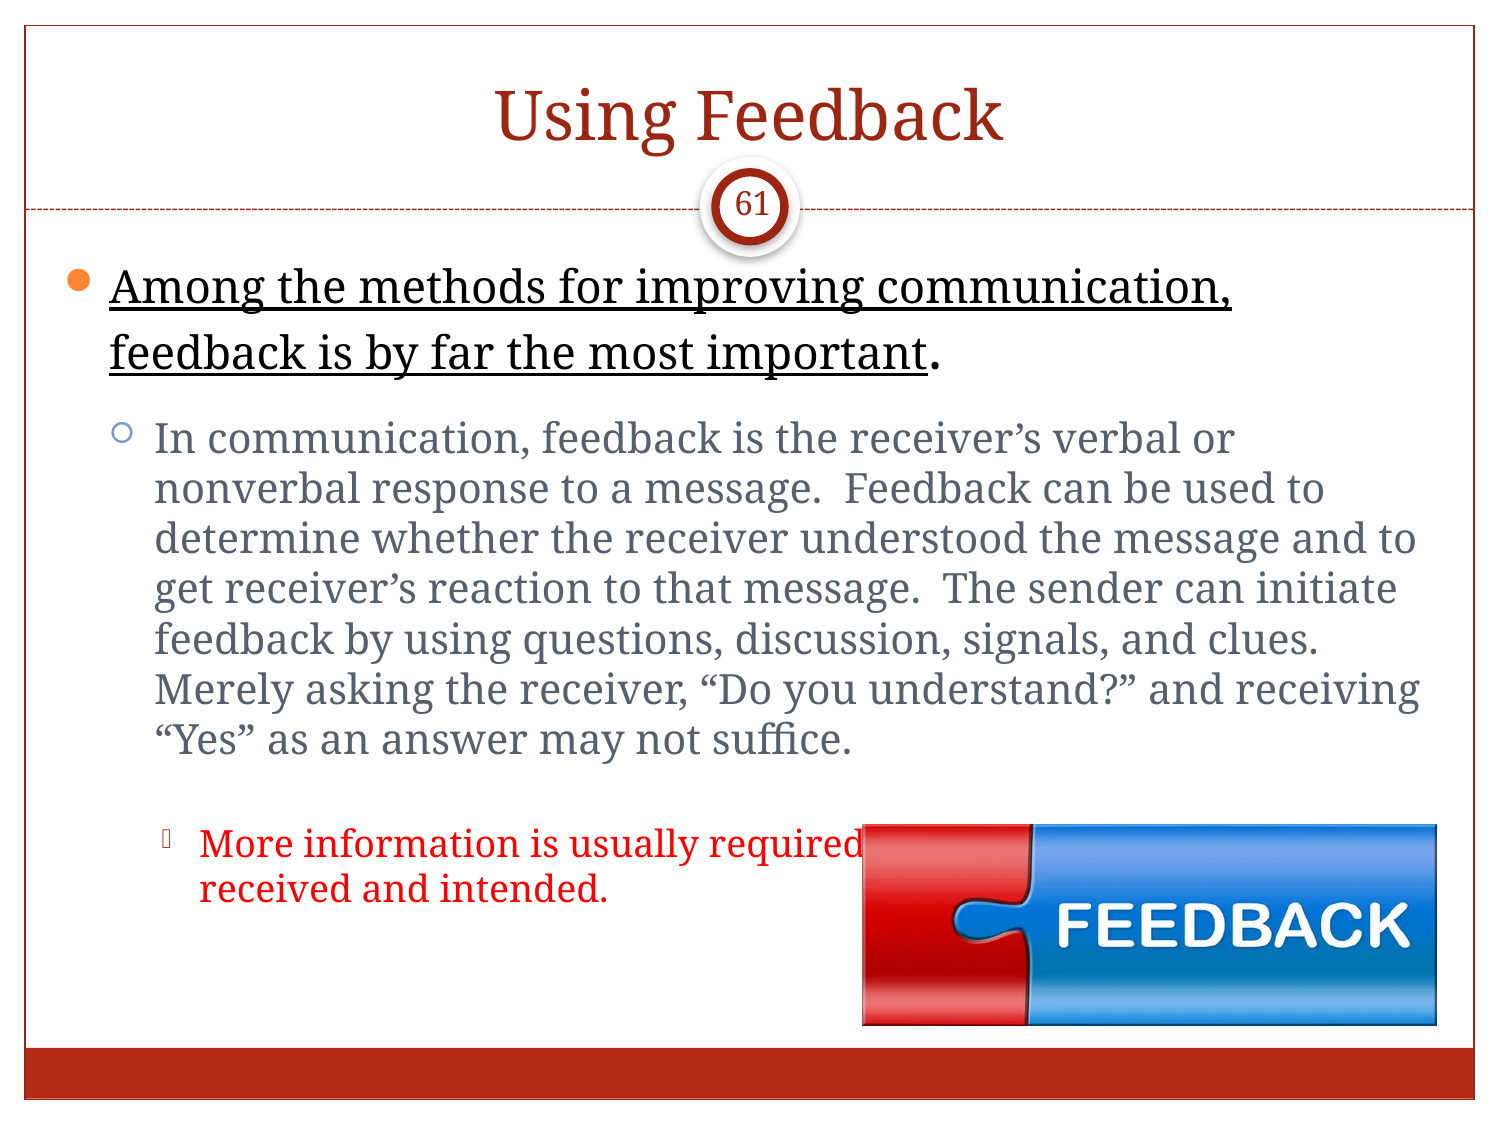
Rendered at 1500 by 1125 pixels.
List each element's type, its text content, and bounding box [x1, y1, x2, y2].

slide_number 61 [715, 168, 791, 241]
title Using Feedback [49, 37, 1450, 162]
list Among the methods for improving communication, feedback is by far the most important. In communication, feedback is the receiver’s verbal or nonverbal response to a message. Feedback can be used to determine whether the receiver understood the message and to get receiver’s reaction to that message. The sender can initiate feedback by using questions, discussion, signals, and clues. Merely asking the receiver, “Do you understand?” and receiving “Yes” as an answer may not suffice. More information is usually required to ensure that a message was received and intended. [49, 250, 1445, 1001]
picture [862, 824, 1438, 1026]
